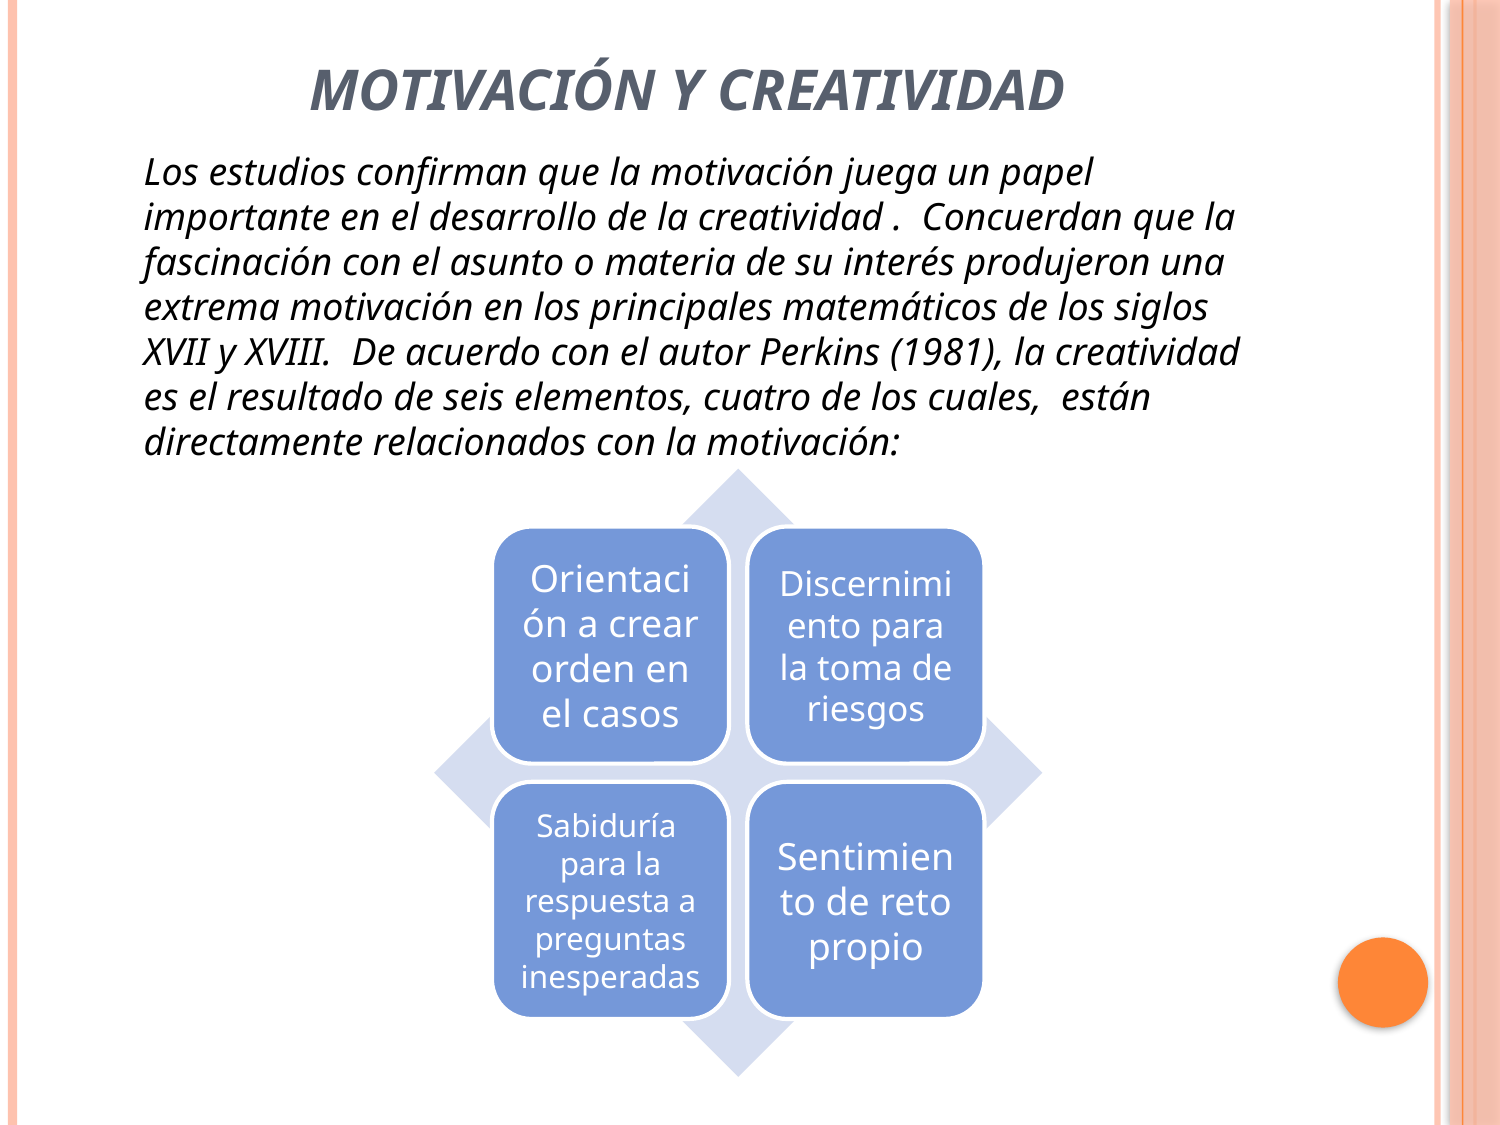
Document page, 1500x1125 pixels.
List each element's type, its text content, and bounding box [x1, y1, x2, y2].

title MOTIVACIÓN Y CREATIVIDAD [75, 45, 1300, 129]
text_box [222, 468, 1255, 1078]
text_box Los estudios confirman que la motivación juega un papel importante en el desarrollo de la creatividad . Concuerdan que la fascinación con el asunto o materia de su interés produjeron una extrema motivación en los principales matemáticos de los siglos XVII y XVIII. De acuerdo con el autor Perkins (1981), la creatividad es el resultado de seis elementos, cuatro de los cuales, están directamente relacionados con la motivación: [128, 140, 1289, 471]
